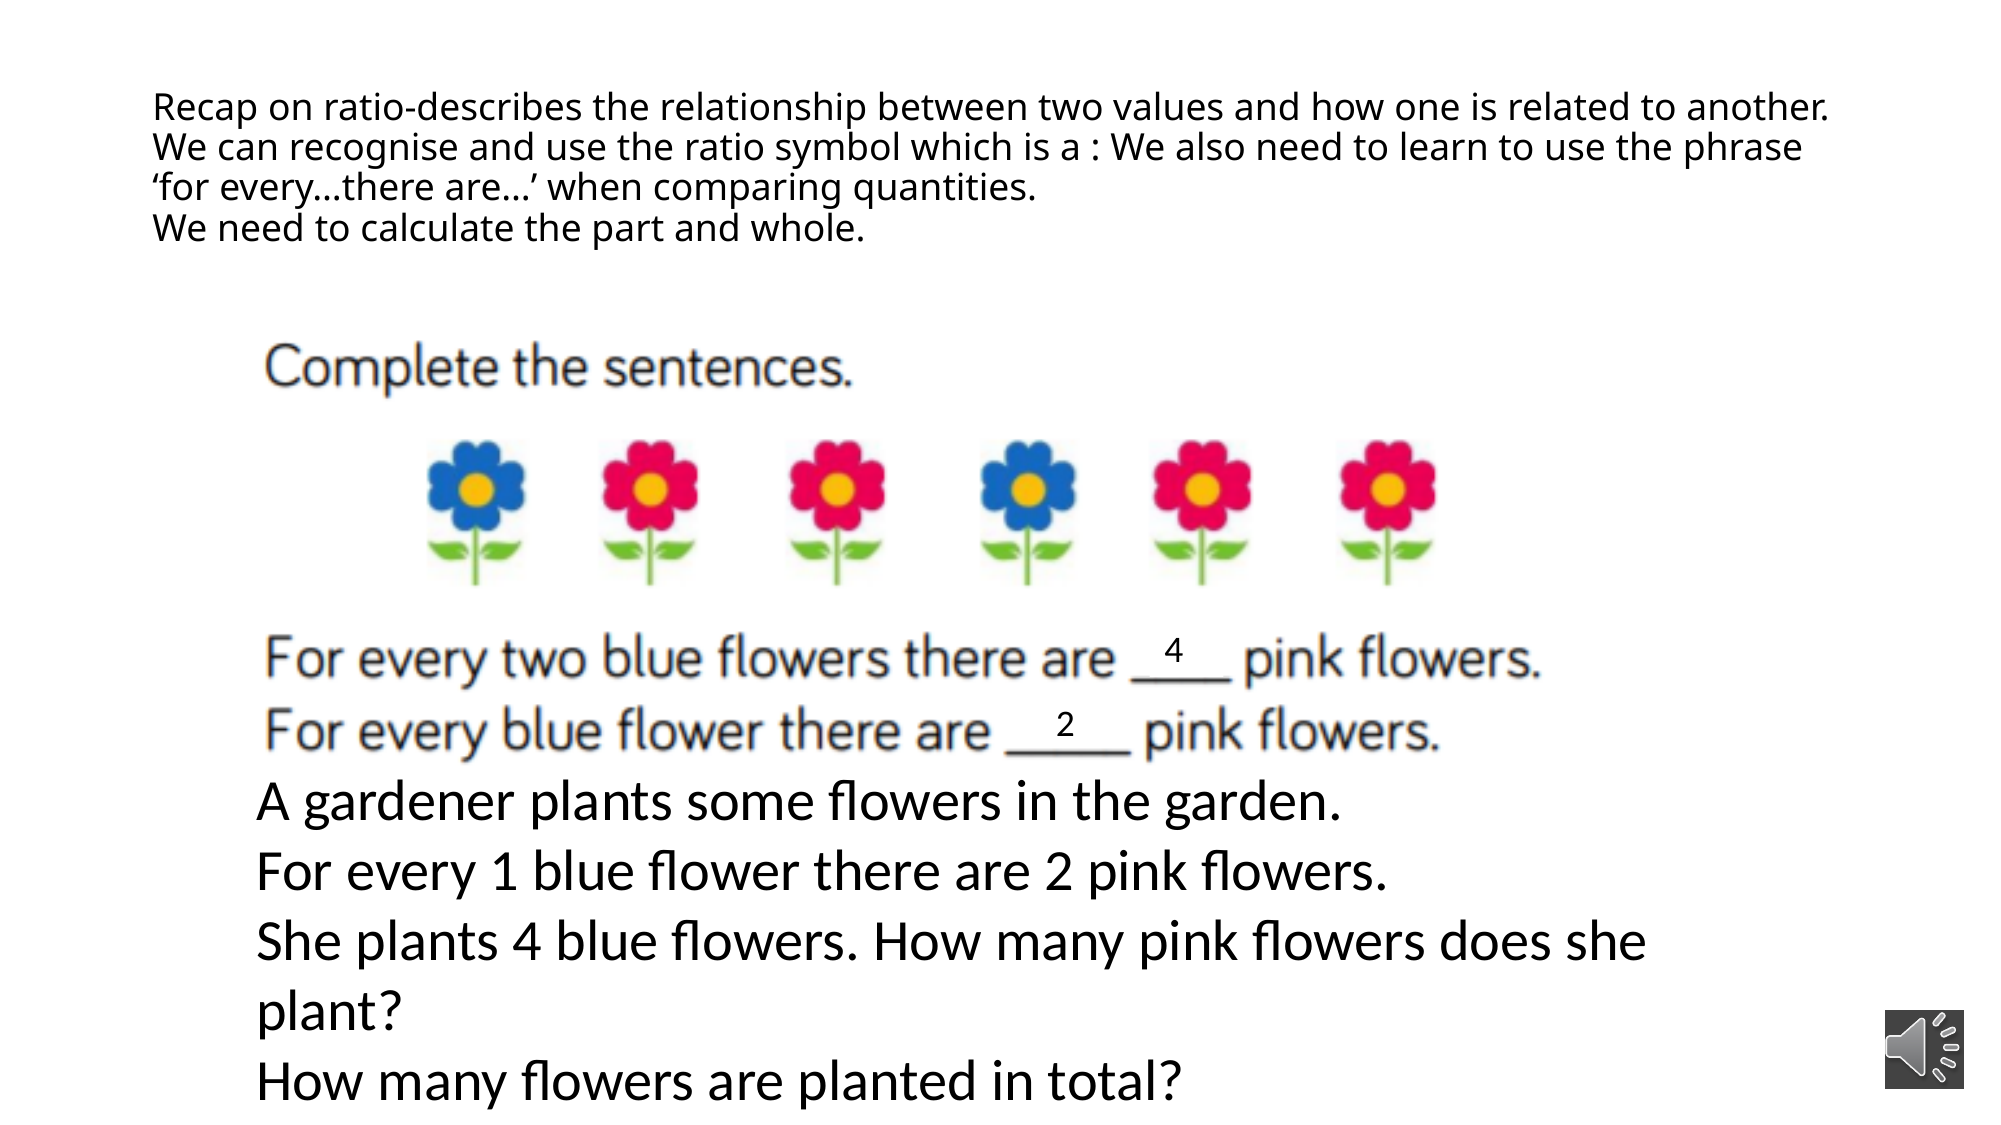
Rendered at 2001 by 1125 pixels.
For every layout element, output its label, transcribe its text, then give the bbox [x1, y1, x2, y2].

picture [241, 321, 1633, 807]
text_box A gardener plants some flowers in the garden. For every 1 blue flower there are 2 pink flowers. She plants 4 blue flowers. How many pink flowers does she plant? How many flowers are planted in total? [241, 754, 1739, 1120]
picture [1884, 1009, 1965, 1090]
title Recap on ratio-describes the relationship between two values and how one is related to another. We can recognise and use the ratio symbol which is a : We also need to learn to use the phrase ‘for every…there are…’ when comparing quantities. We need to calculate the part and whole. [137, 59, 1863, 278]
